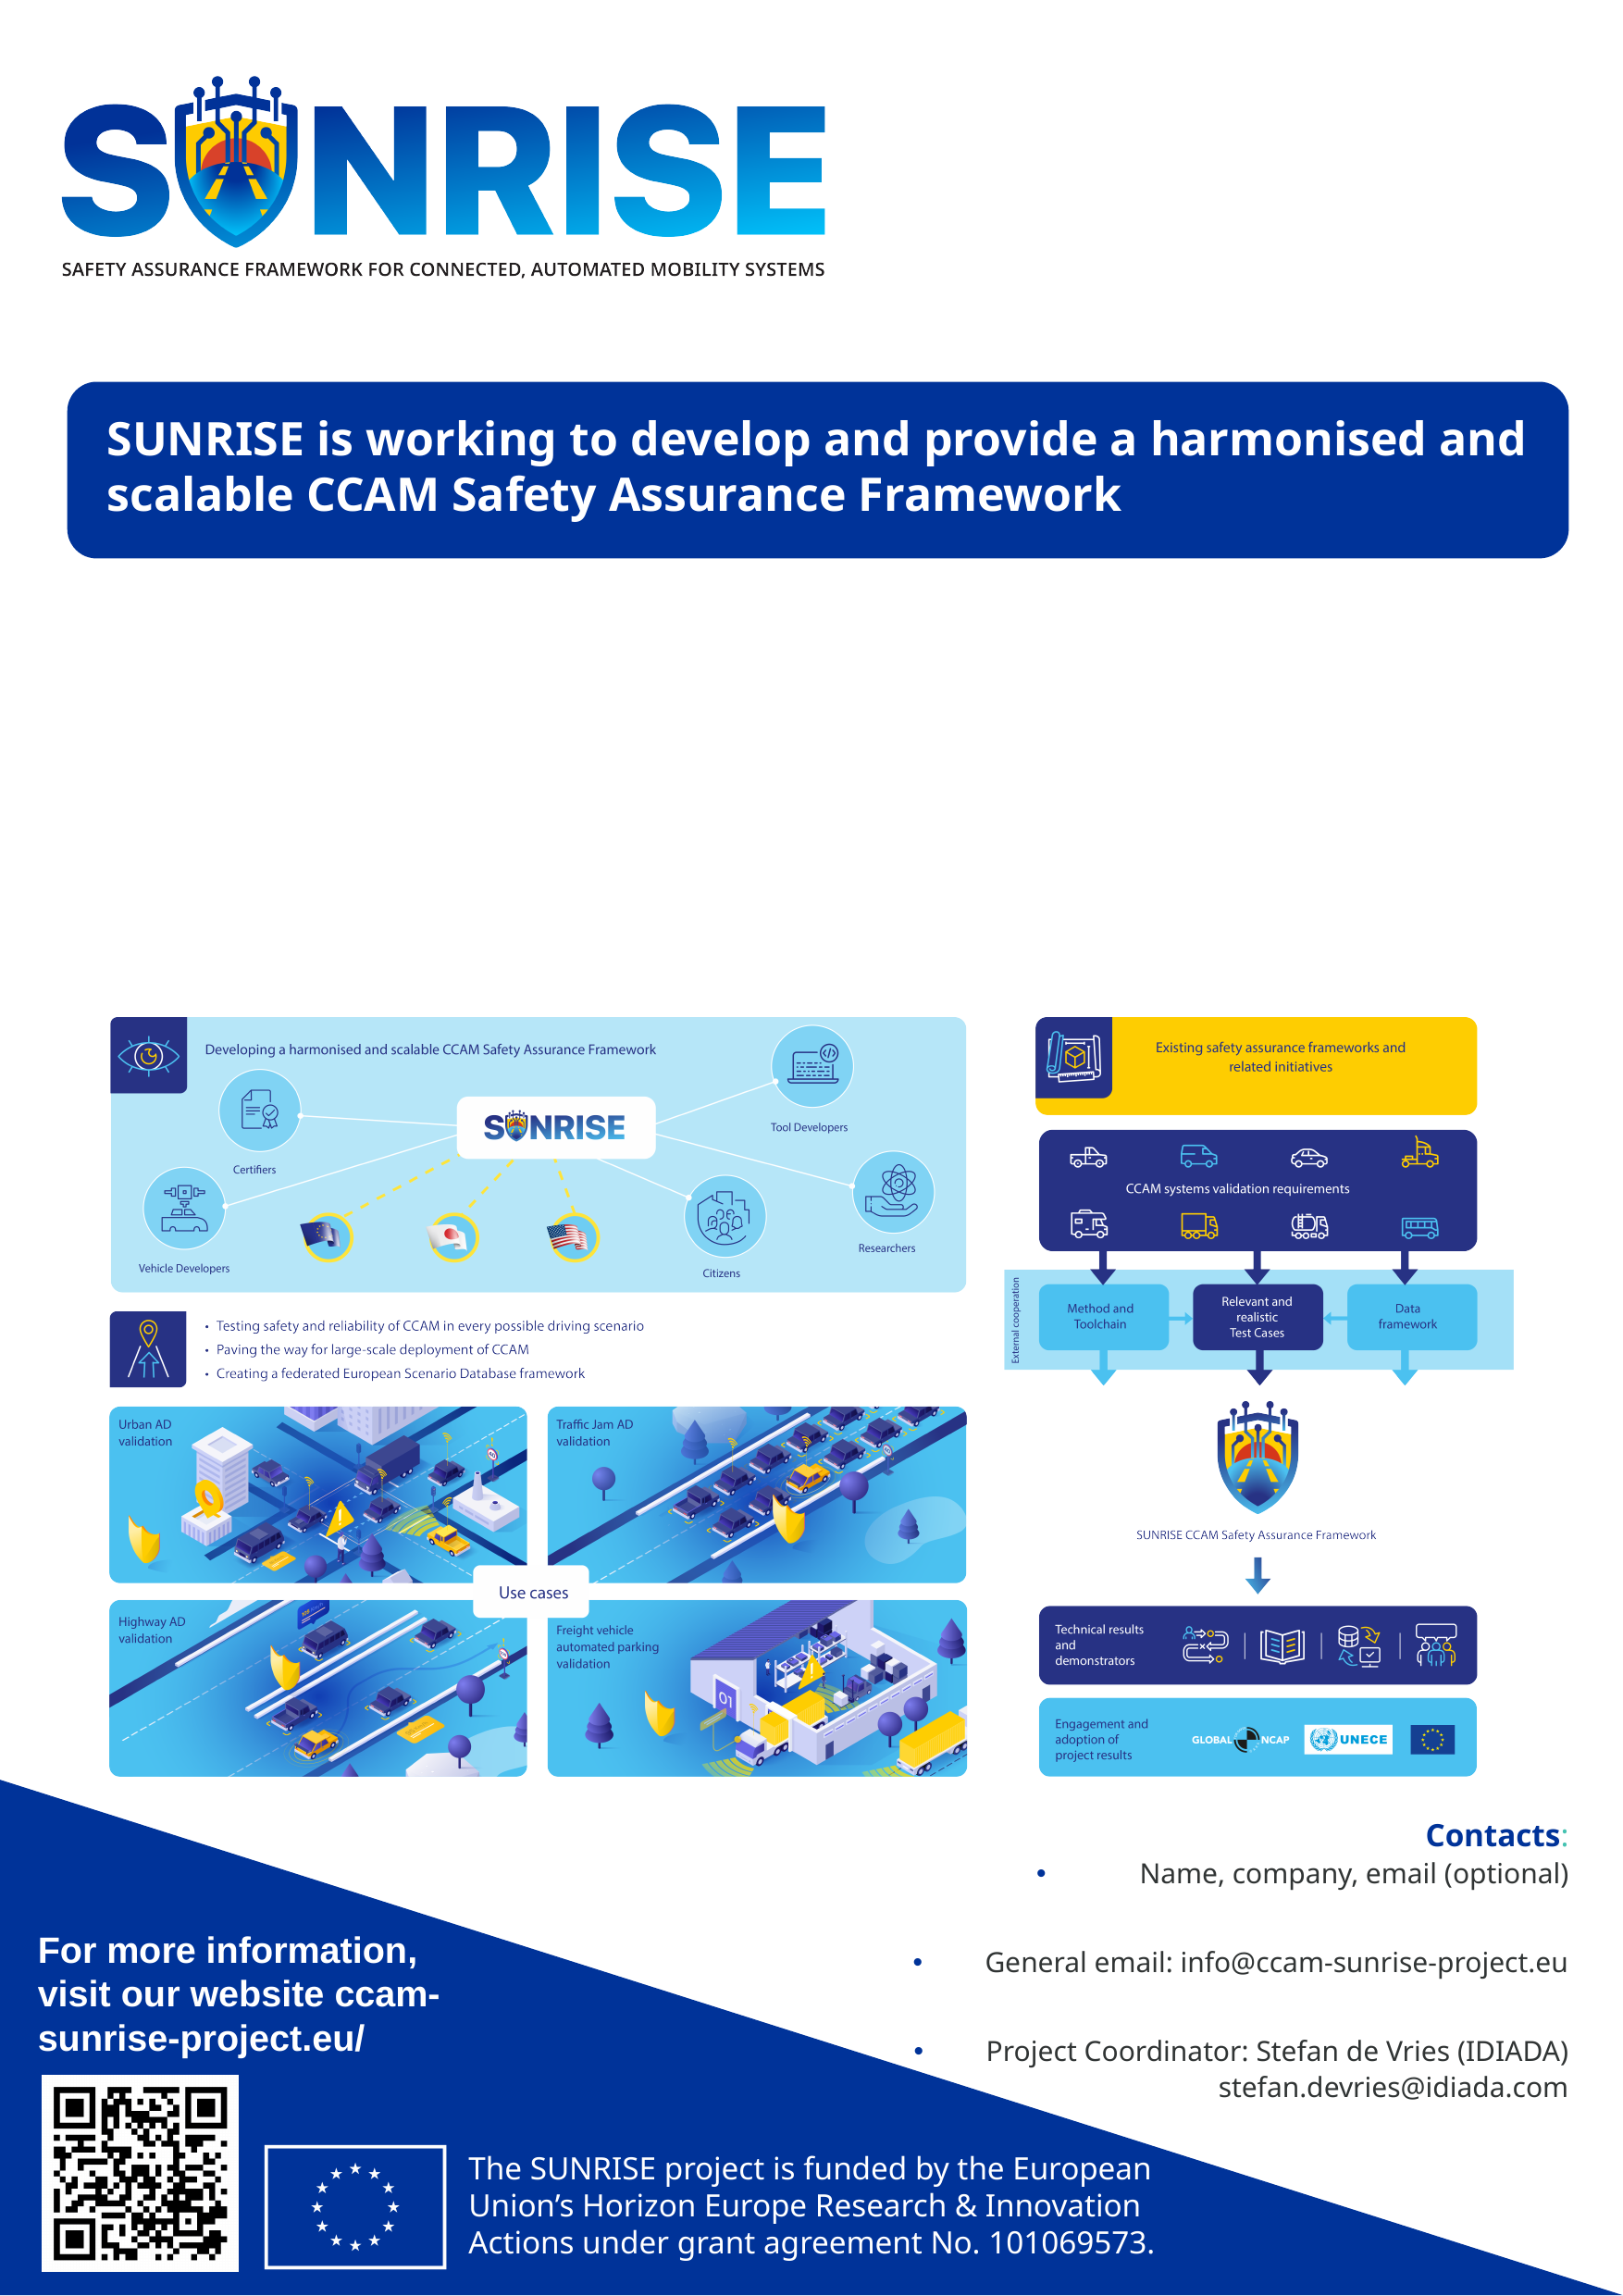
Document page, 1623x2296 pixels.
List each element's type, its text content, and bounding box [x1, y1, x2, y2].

picture [258, 2139, 455, 2276]
list Contacts: Name, company, email (optional) General email: info@ccam-sunrise-project.eu Project Coordinator: Stefan de Vries (IDIADA) stefan.devries@idiada.com [742, 1813, 1583, 2114]
picture [6, 0, 880, 359]
picture [109, 1017, 1514, 1777]
picture [42, 2075, 239, 2272]
